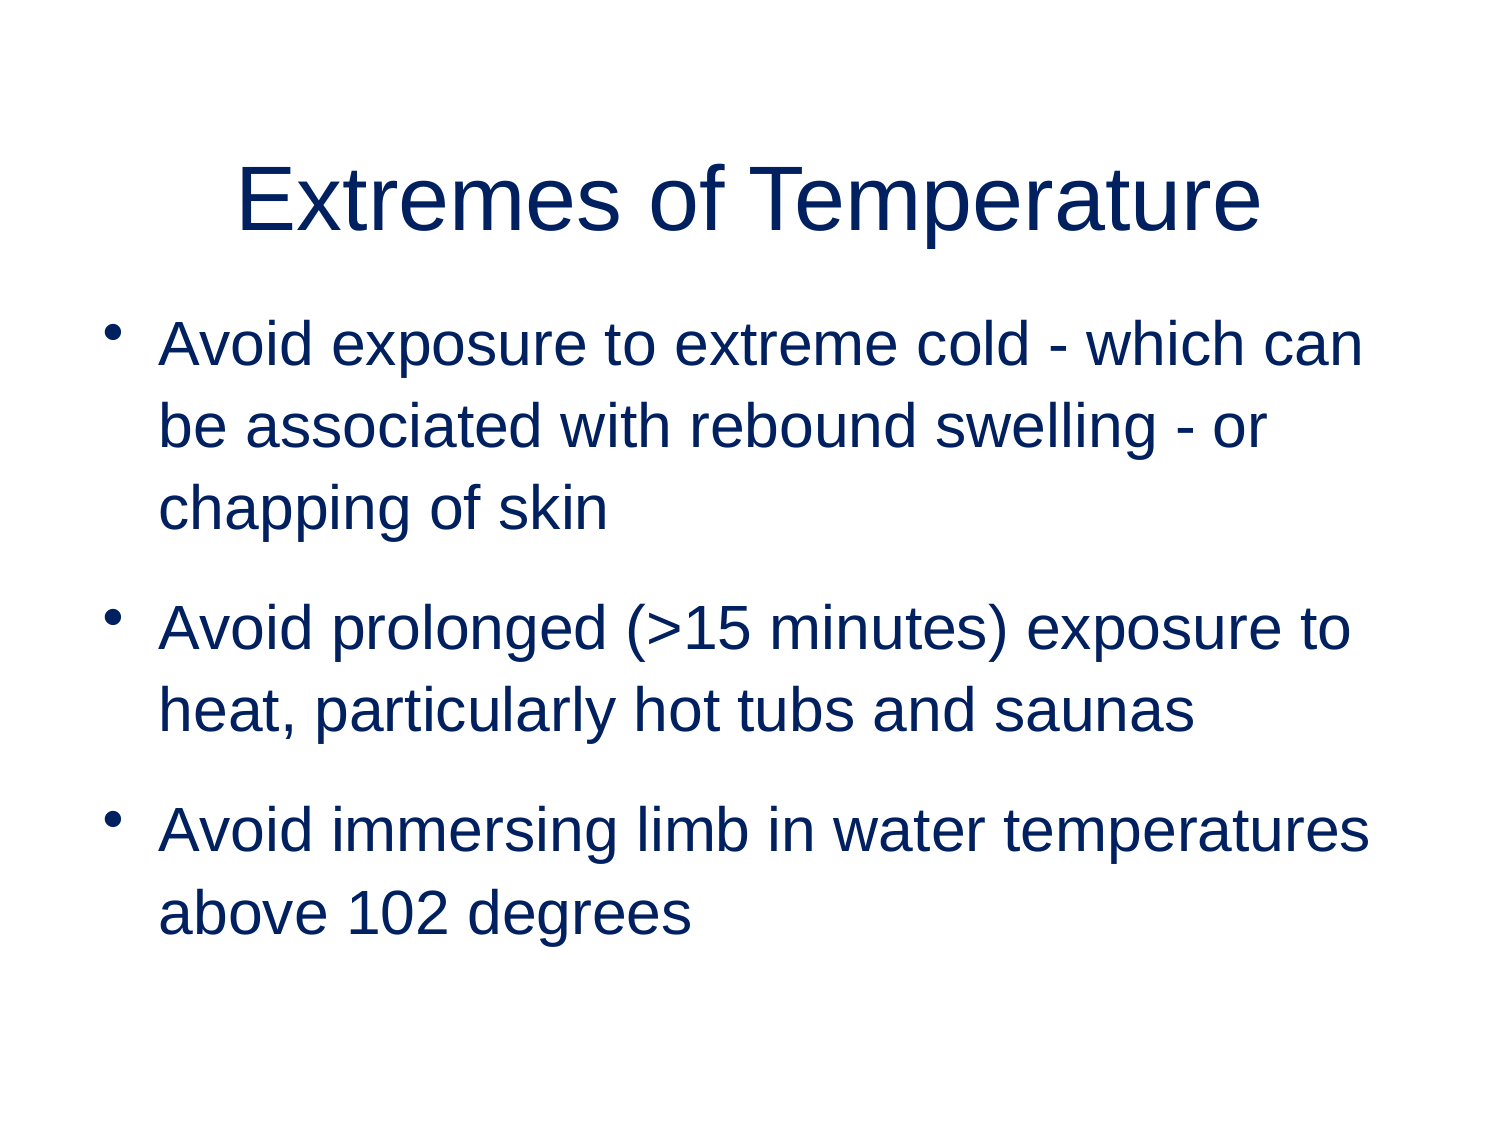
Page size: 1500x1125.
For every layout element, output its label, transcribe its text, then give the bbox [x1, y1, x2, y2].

list Avoid exposure to extreme cold - which can be associated with rebound swelling - or chapping of skin Avoid prolonged (>15 minutes) exposure to heat, particularly hot tubs and saunas Avoid immersing limb in water temperatures above 102 degrees [87, 287, 1400, 963]
title Extremes of Temperature [112, 99, 1388, 287]
